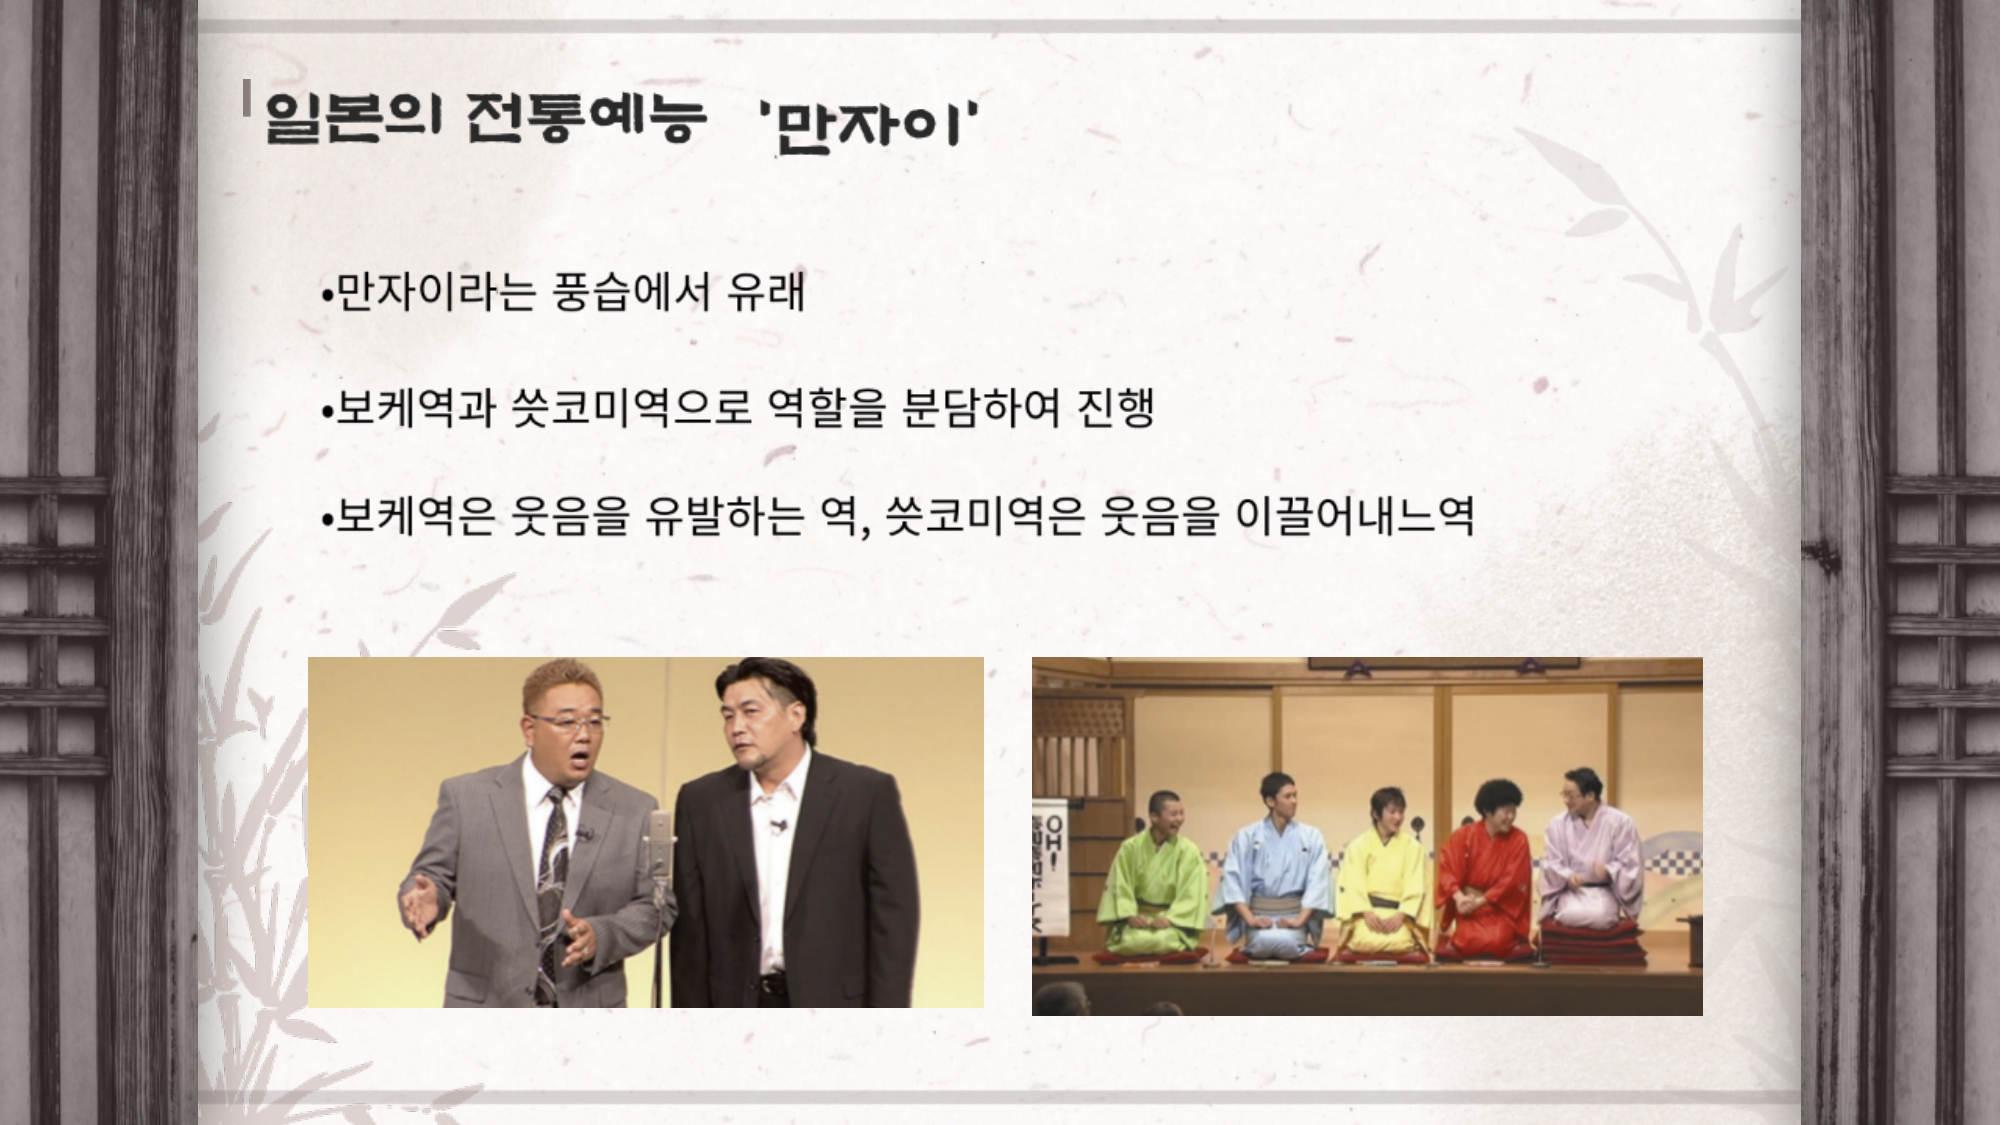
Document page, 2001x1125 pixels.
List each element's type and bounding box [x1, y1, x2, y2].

text_box [198, 0, 1801, 1125]
text_box [1032, 657, 1703, 1017]
text_box [0, 0, 198, 1125]
picture [305, 244, 1521, 591]
picture [240, 38, 1054, 236]
text_box [1801, 0, 2000, 1125]
text_box [308, 657, 984, 1008]
